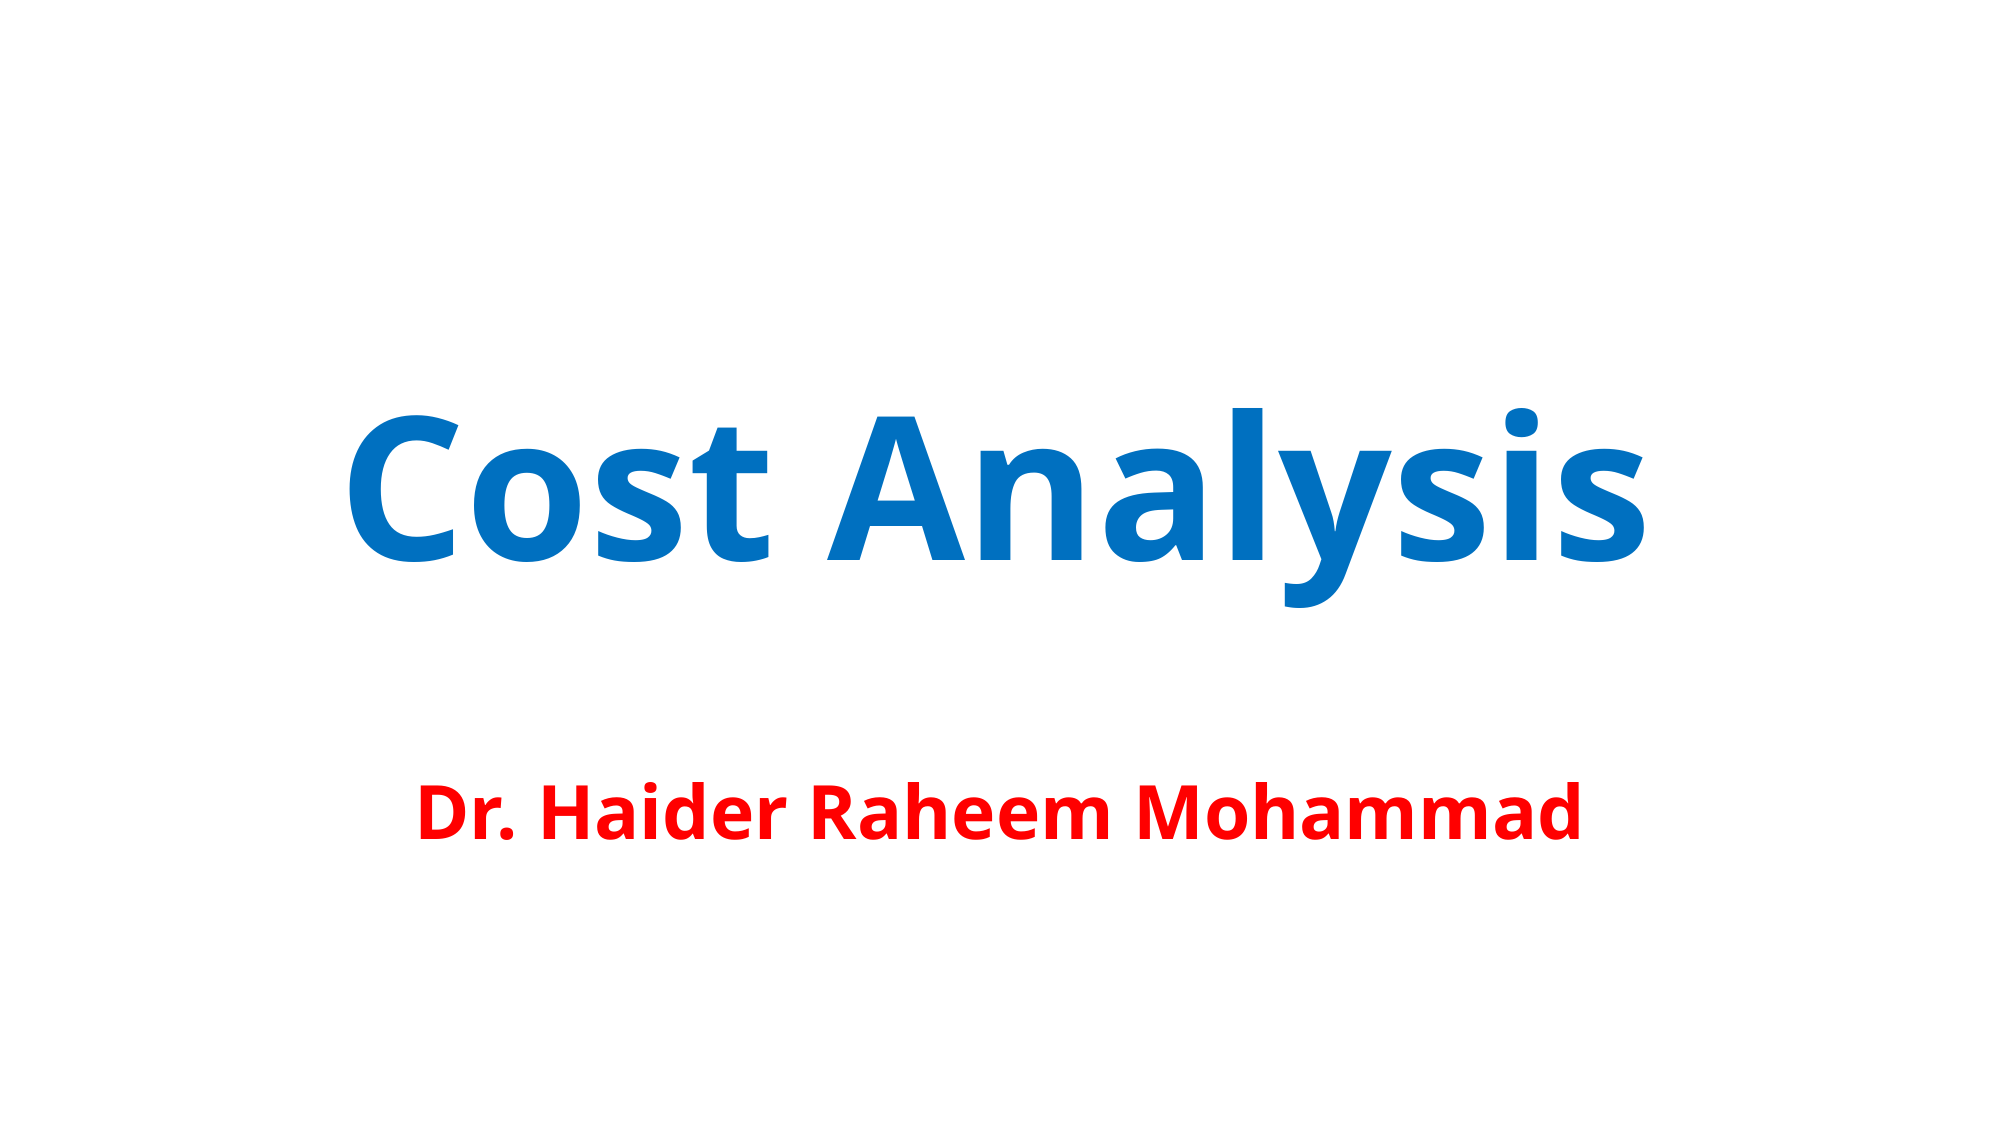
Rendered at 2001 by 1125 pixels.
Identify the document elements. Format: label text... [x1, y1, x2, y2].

title Cost Analysis [184, 149, 1807, 612]
subtitle Dr. Haider Raheem Mohammad [249, 756, 1750, 1019]
